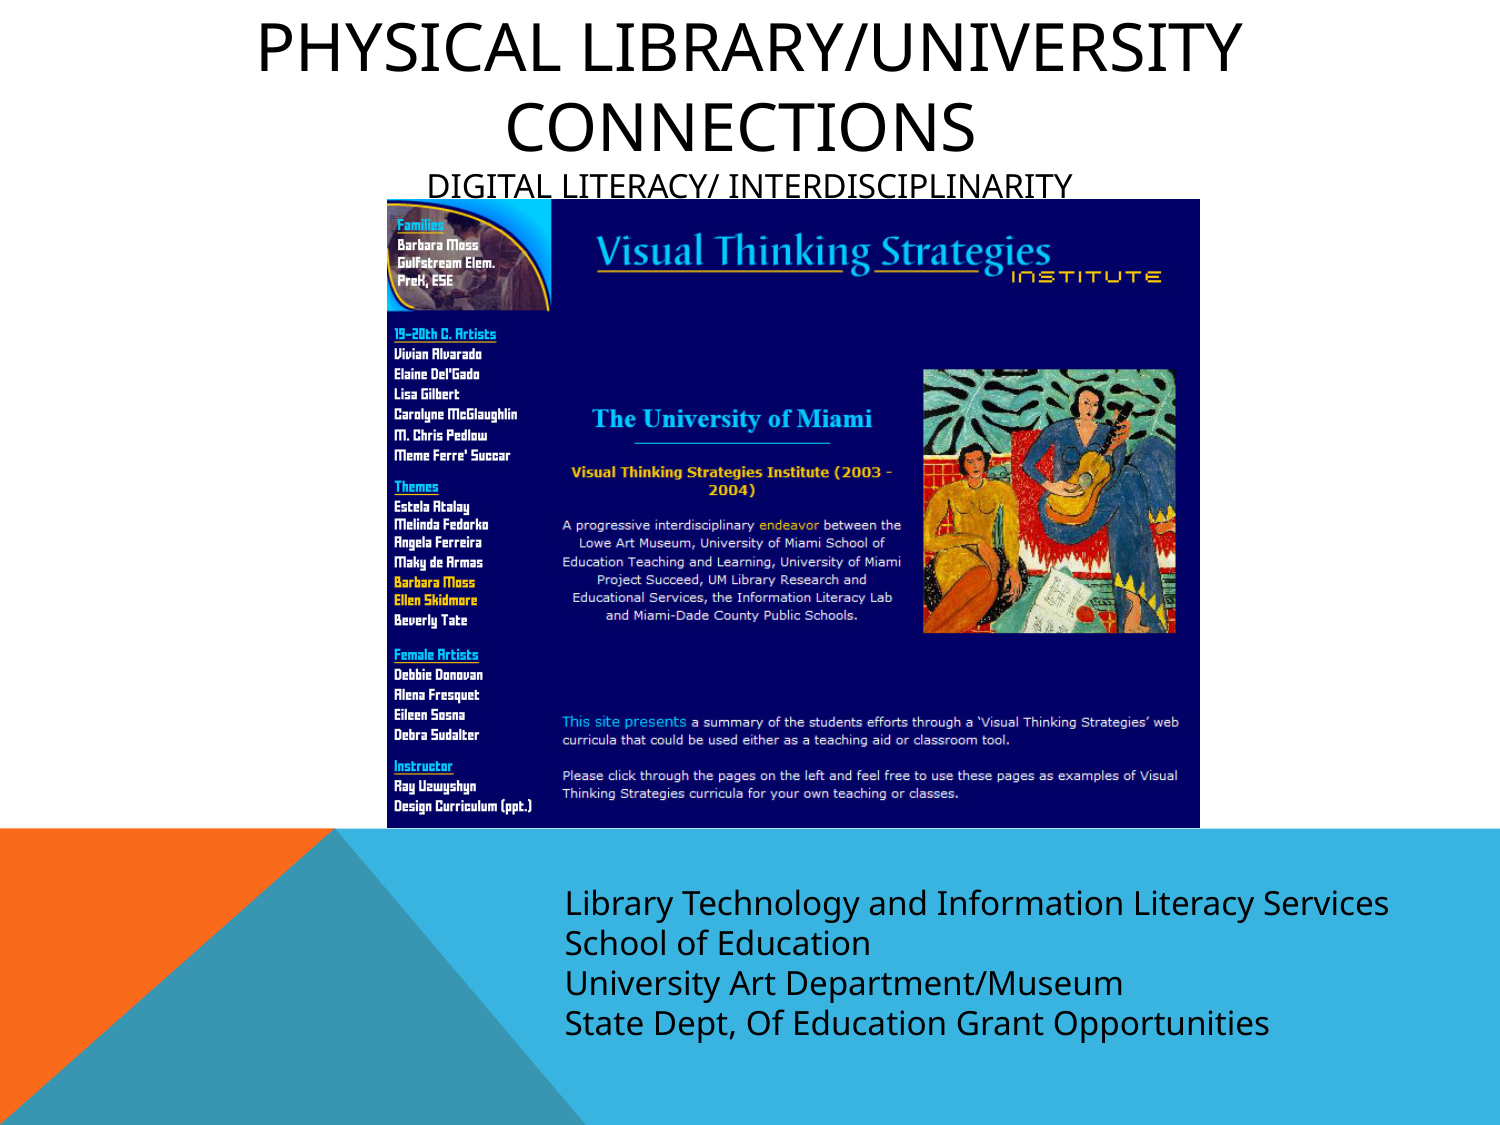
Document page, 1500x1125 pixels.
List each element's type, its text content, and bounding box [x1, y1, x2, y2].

picture [387, 199, 1201, 828]
text_box Library Technology and Information Literacy Services School of Education University Art Department/Museum State Dept, Of Education Grant Opportunities [549, 874, 1463, 1050]
title Physical Library/University Connections Digital Literacy/ Interdisciplinarity [37, 60, 1463, 150]
